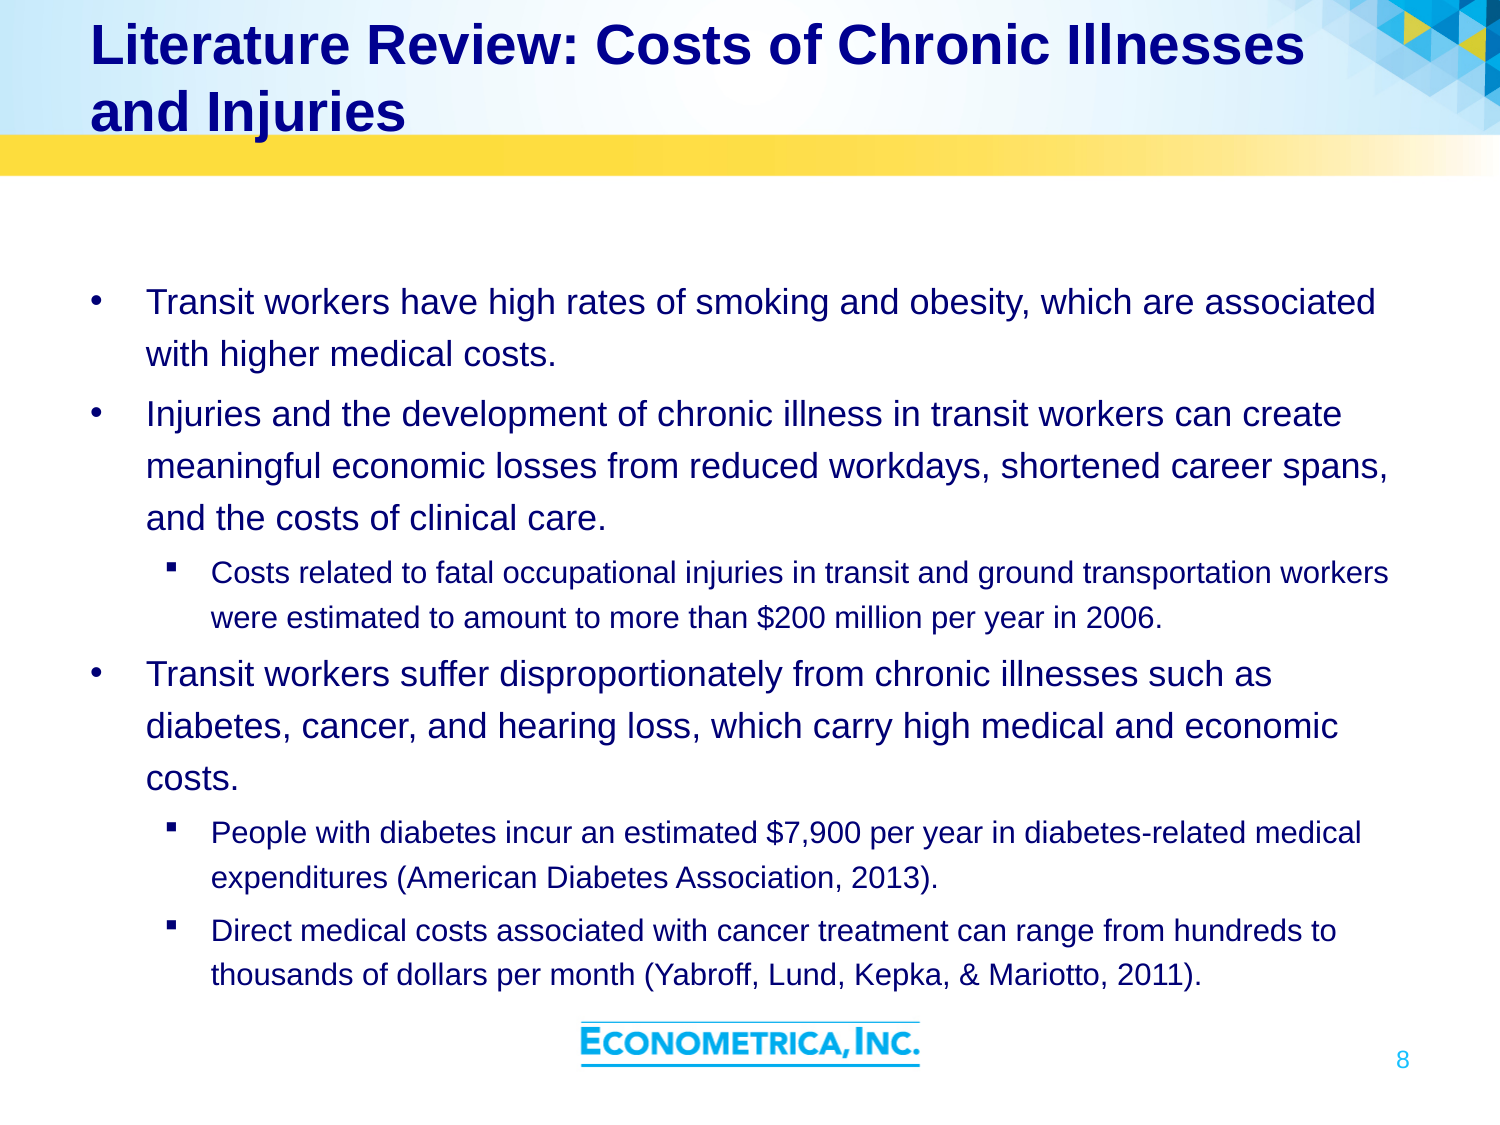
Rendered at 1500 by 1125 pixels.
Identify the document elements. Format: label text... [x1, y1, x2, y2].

title Literature Review: Costs of Chronic Illnesses and Injuries [75, 0, 1359, 151]
picture [1460, 0, 1472, 7]
slide_number 8 [1316, 1038, 1425, 1079]
list Transit workers have high rates of smoking and obesity, which are associated with higher medical costs. Injuries and the development of chronic illness in transit workers can create meaningful economic losses from reduced workdays, shortened career spans, and the costs of clinical care. Costs related to fatal occupational injuries in transit and ground transportation workers were estimated to amount to more than $200 million per year in 2006. Transit workers suffer disproportionately from chronic illnesses such as diabetes, cancer, and hearing loss, which carry high medical and economic costs. People with diabetes incur an estimated $7,900 per year in diabetes-related medical expenditures (American Diabetes Association, 2013). Direct medical costs associated with cancer treatment can range from hundreds to thousands of dollars per month (Yabroff, Lund, Kepka, & Mariotto, 2011). [75, 262, 1425, 1005]
picture [0, 0, 1500, 1125]
